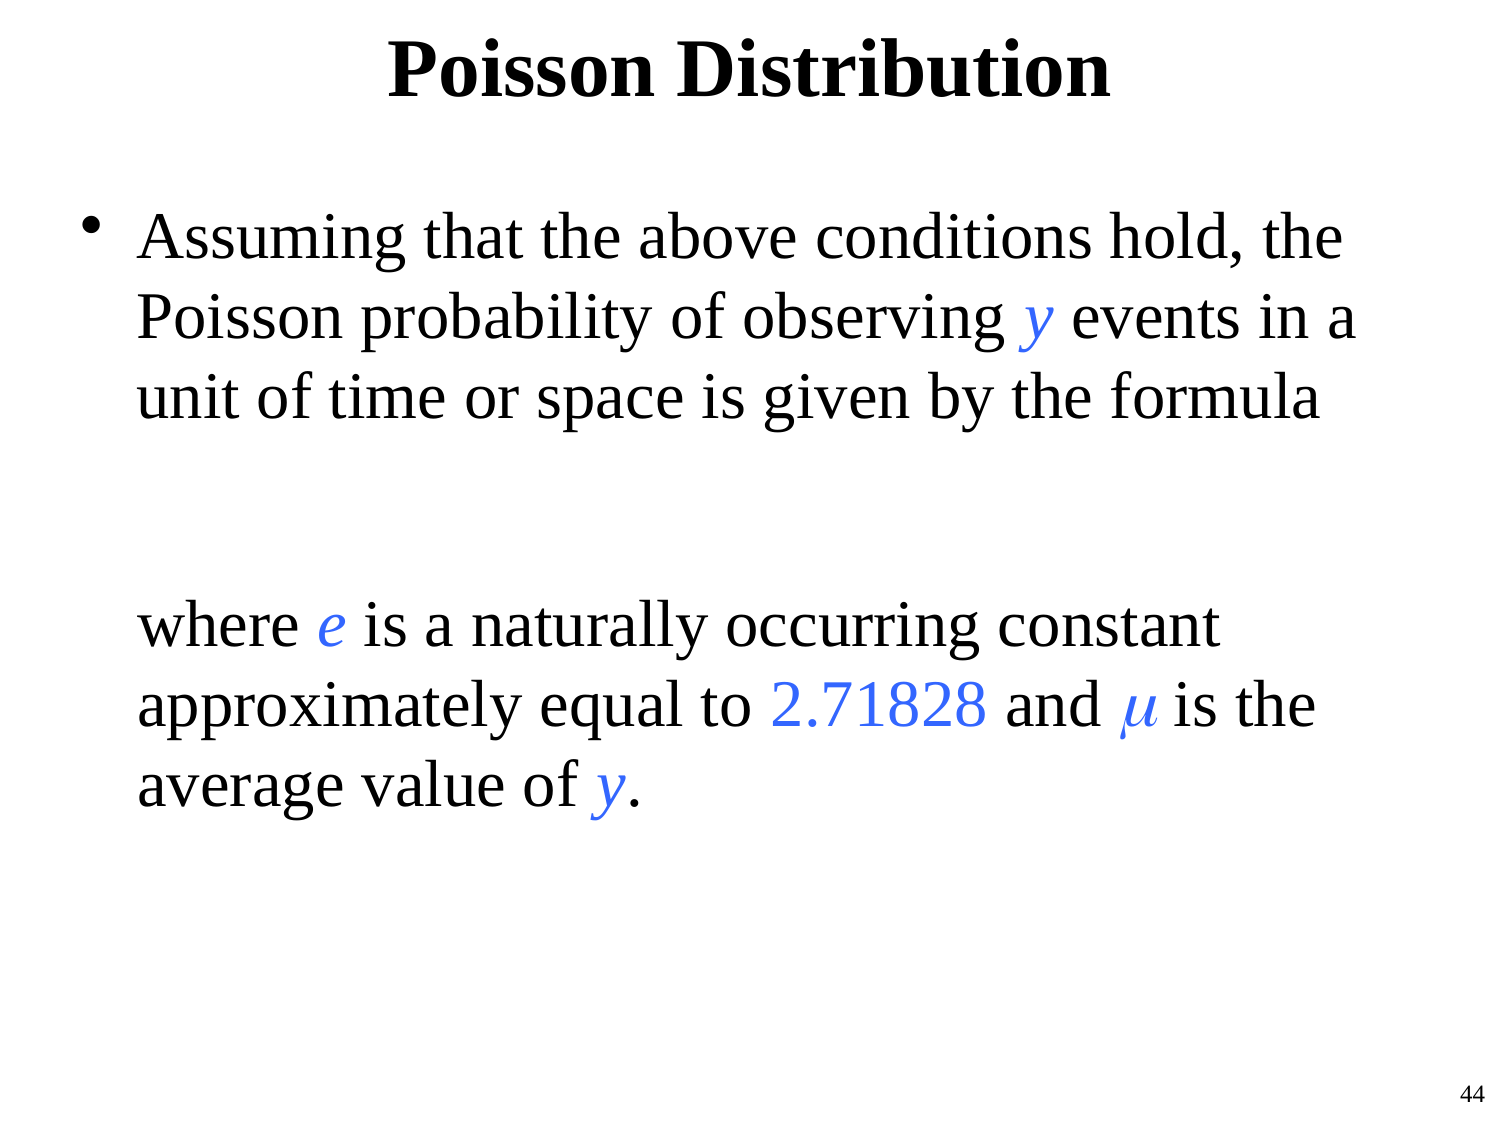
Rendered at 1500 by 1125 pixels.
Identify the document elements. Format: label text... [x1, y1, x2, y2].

slide_number 44 [1186, 1069, 1500, 1125]
title Poisson Distribution [0, 0, 1500, 126]
